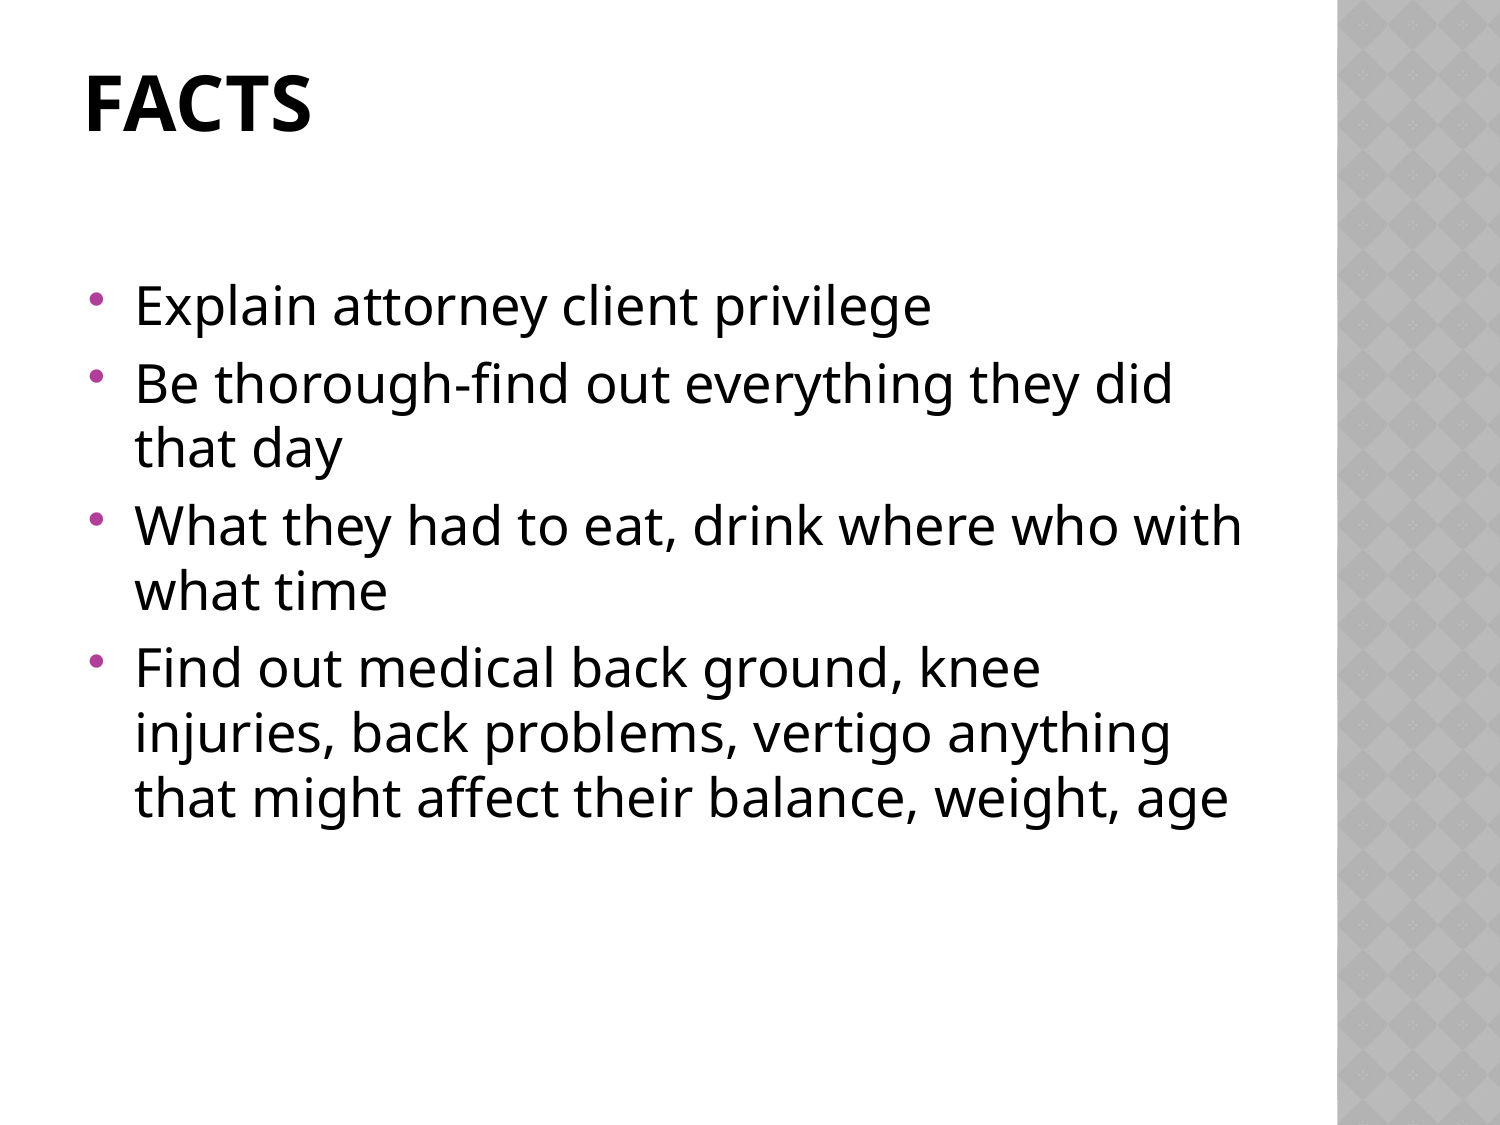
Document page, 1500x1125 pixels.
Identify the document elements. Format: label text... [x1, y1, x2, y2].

list Explain attorney client privilege Be thorough-find out everything they did that day What they had to eat, drink where who with what time Find out medical back ground, knee injuries, back problems, vertigo anything that might affect their balance, weight, age [75, 264, 1263, 1059]
title Facts [75, 52, 1263, 240]
